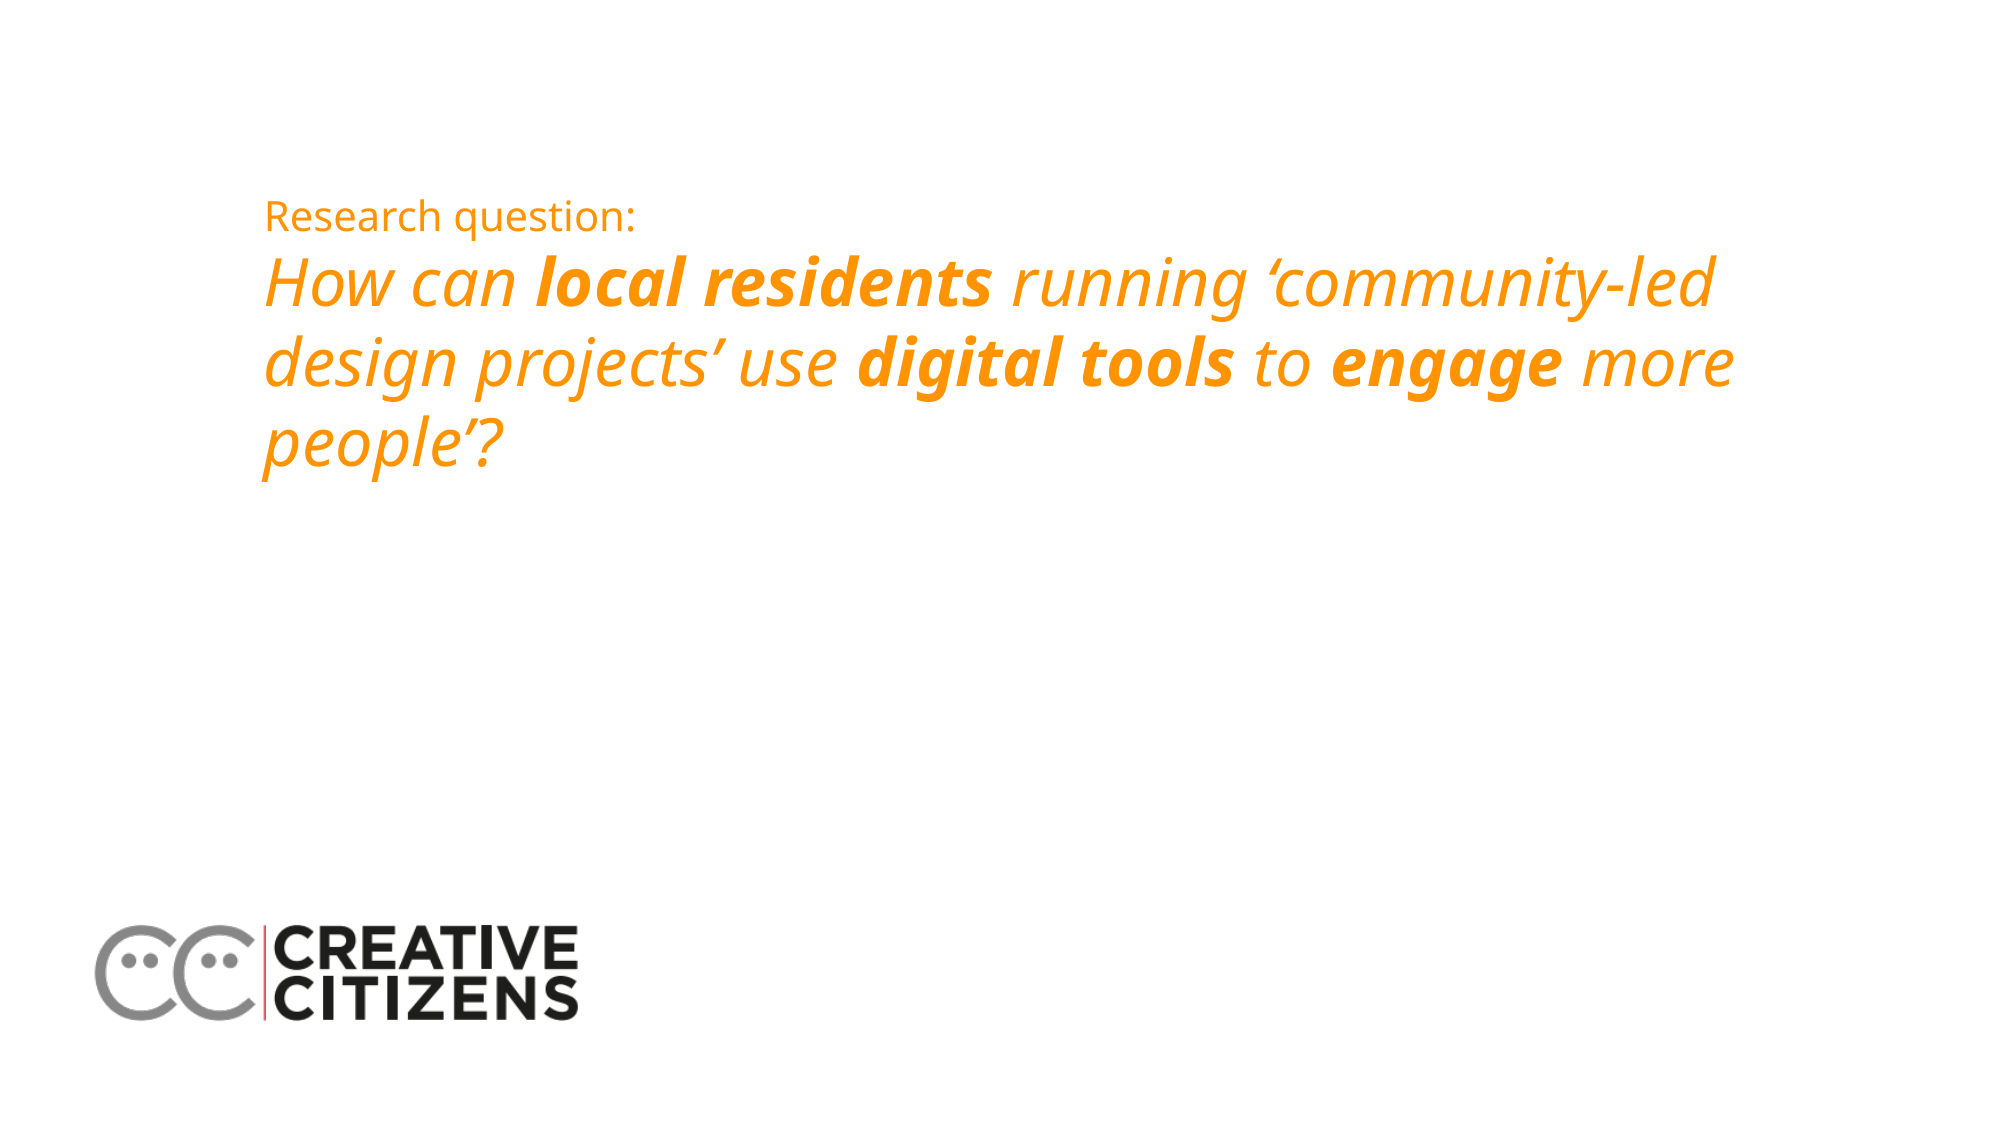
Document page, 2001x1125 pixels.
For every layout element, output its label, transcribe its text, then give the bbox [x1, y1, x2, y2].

text_box Research question: How can local residents running ‘community-led design projects’ use digital tools to engage more people’? [249, 181, 1806, 487]
picture [80, 917, 586, 1027]
